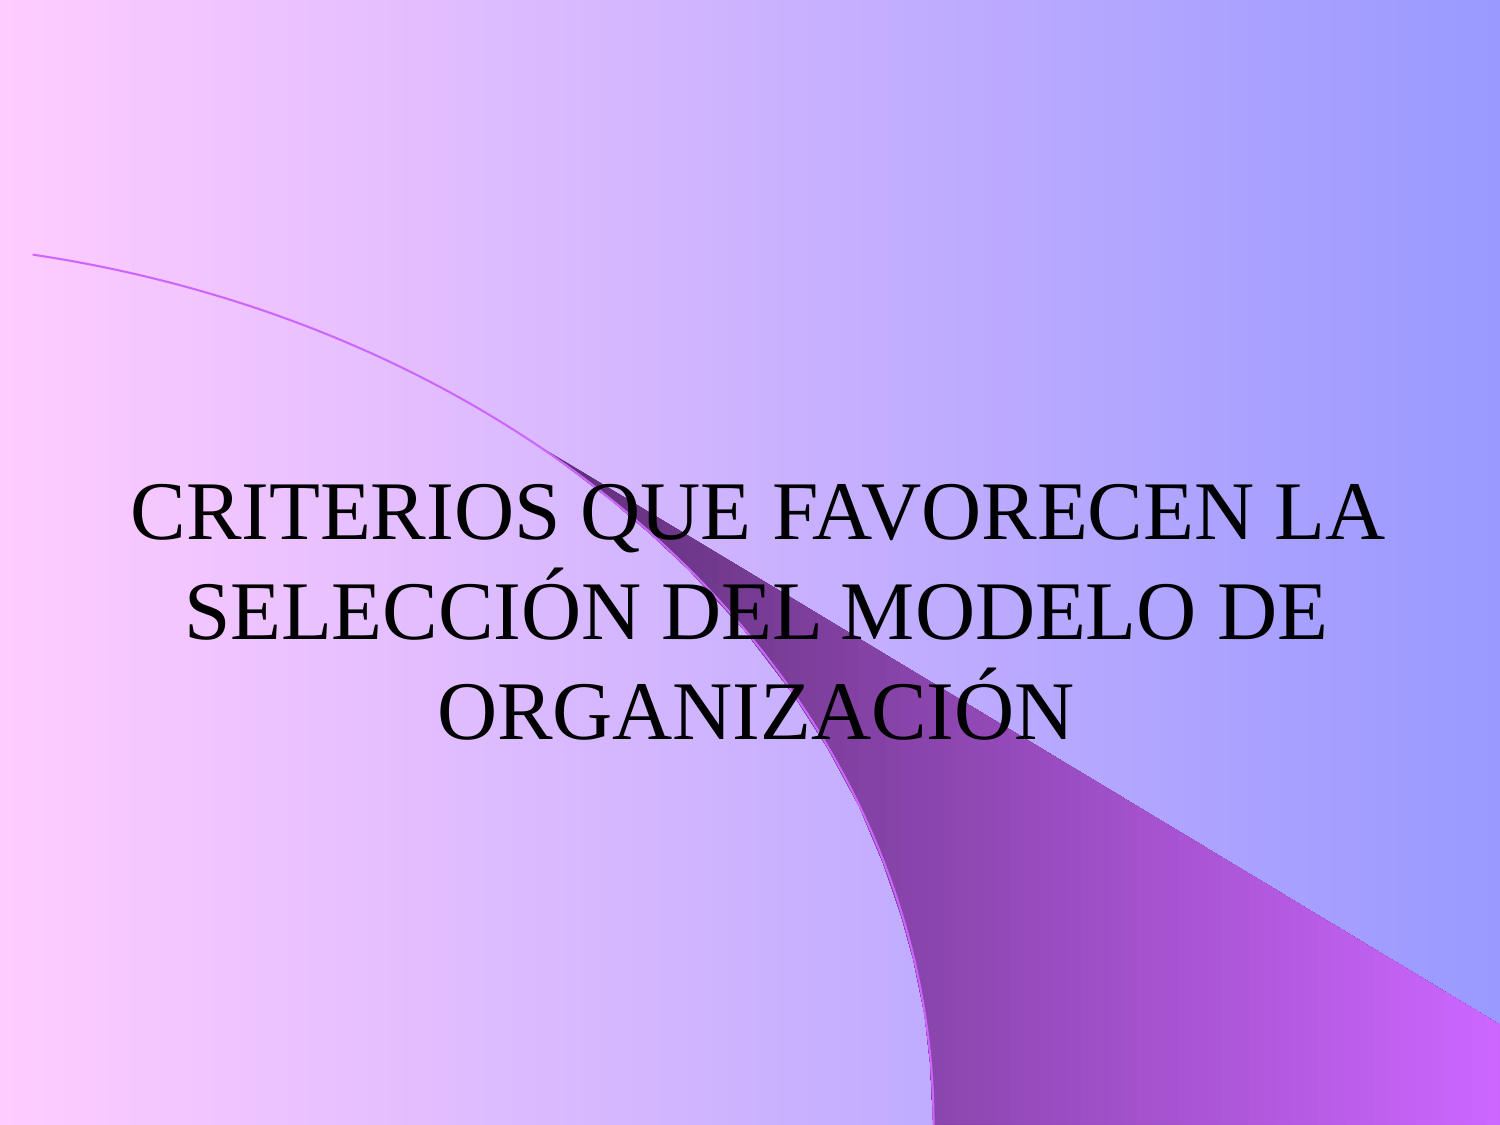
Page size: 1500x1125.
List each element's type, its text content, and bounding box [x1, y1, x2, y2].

subtitle CRITERIOS QUE FAVORECEN LA SELECCIÓN DEL MODELO DE ORGANIZACIÓN [112, 362, 1401, 851]
